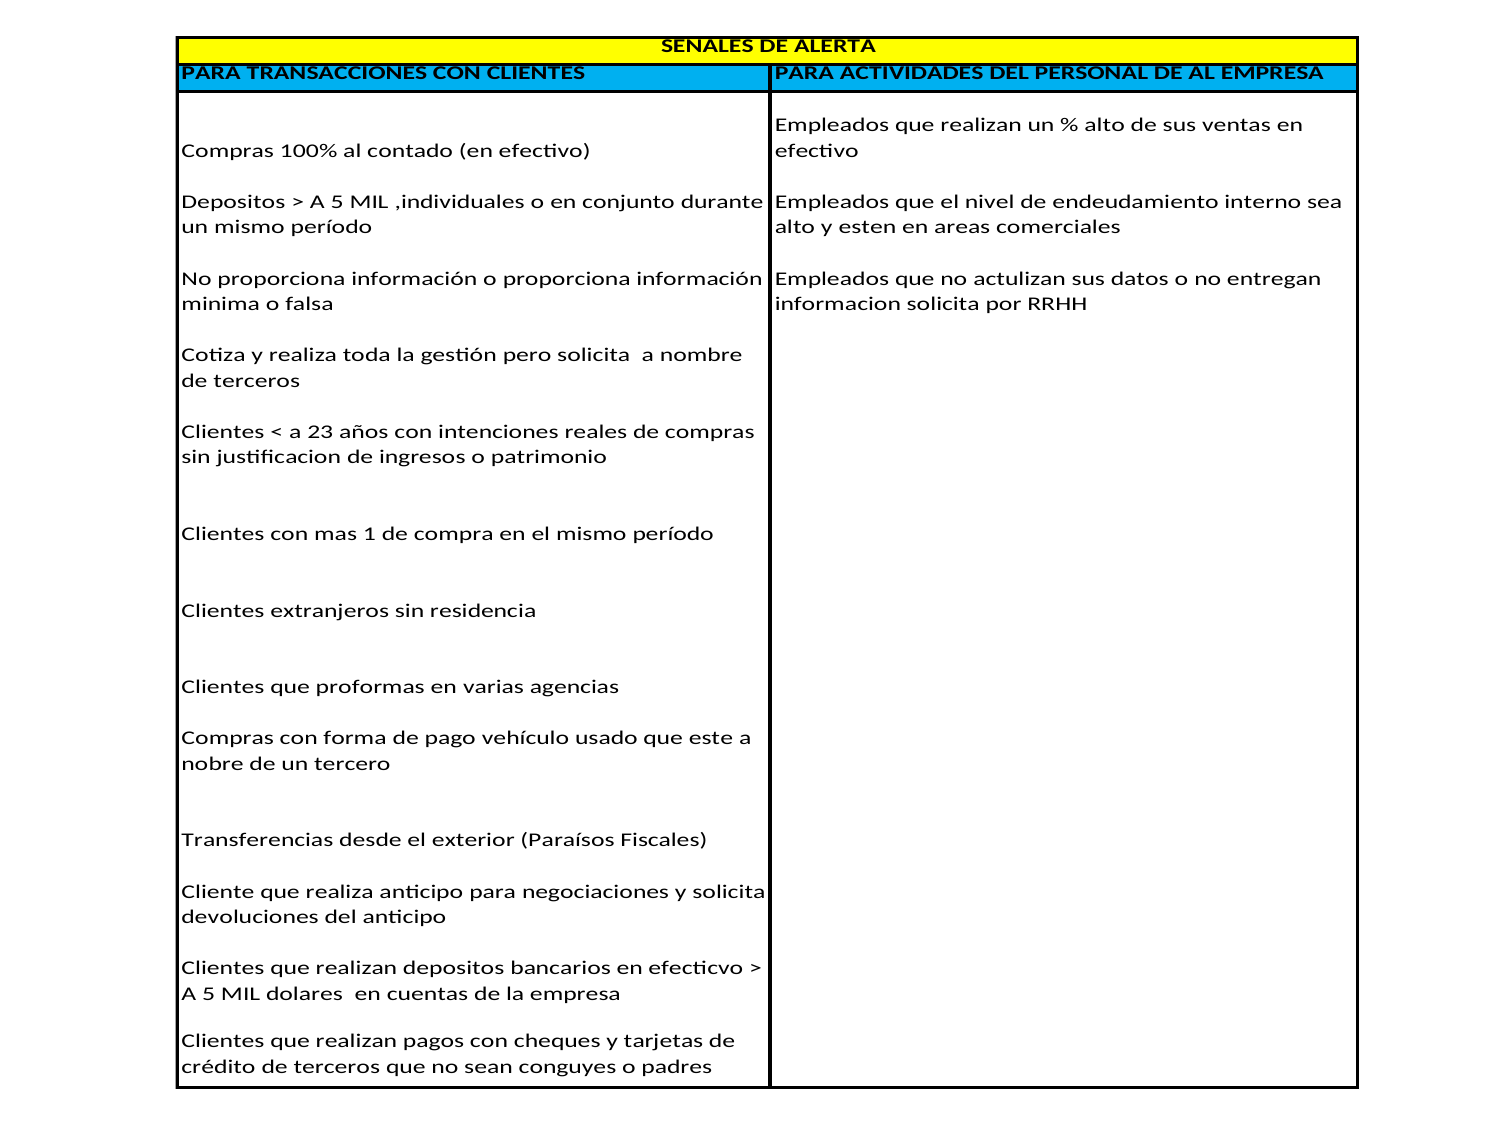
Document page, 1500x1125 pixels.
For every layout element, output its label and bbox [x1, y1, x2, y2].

picture [175, 36, 1360, 1089]
